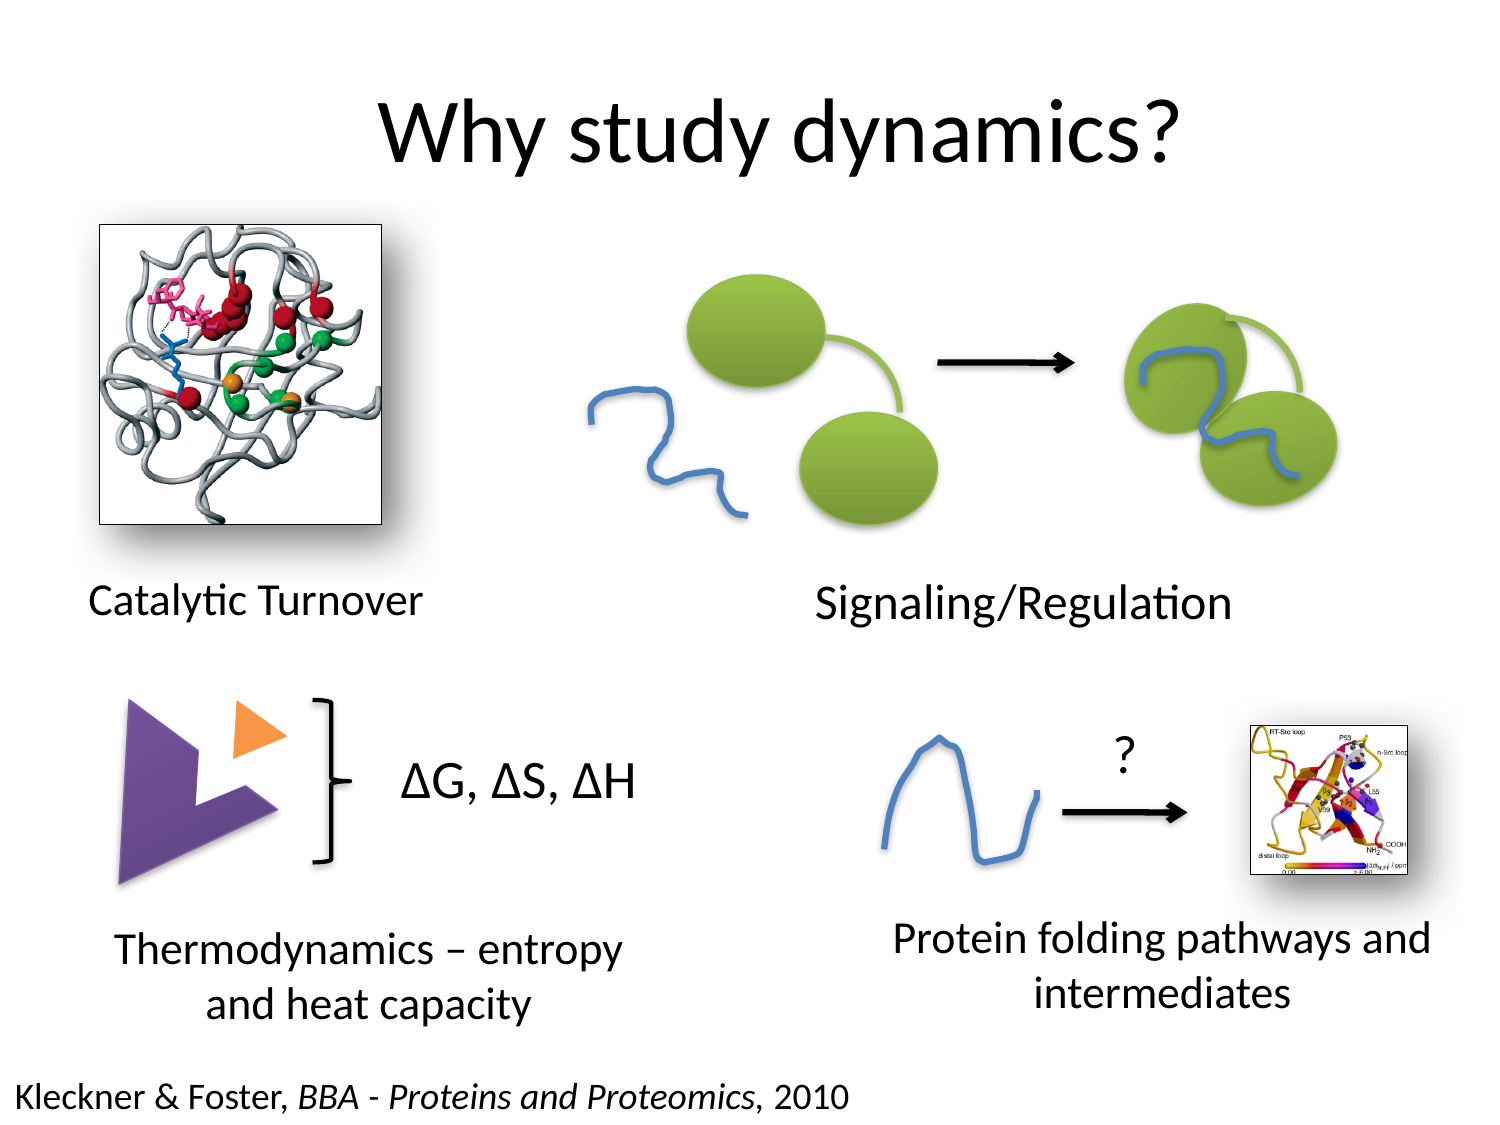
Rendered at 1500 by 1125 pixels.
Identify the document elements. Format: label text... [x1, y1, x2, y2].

text_box Catalytic Turnover [62, 562, 450, 633]
picture [99, 224, 382, 526]
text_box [862, 712, 1463, 1027]
text_box Kleckner & Foster, BBA - Proteins and Proteomics, 2010 [0, 1064, 1025, 1125]
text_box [600, 274, 1338, 639]
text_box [62, 691, 701, 1038]
text_box Why study dynamics? [337, 63, 1225, 188]
